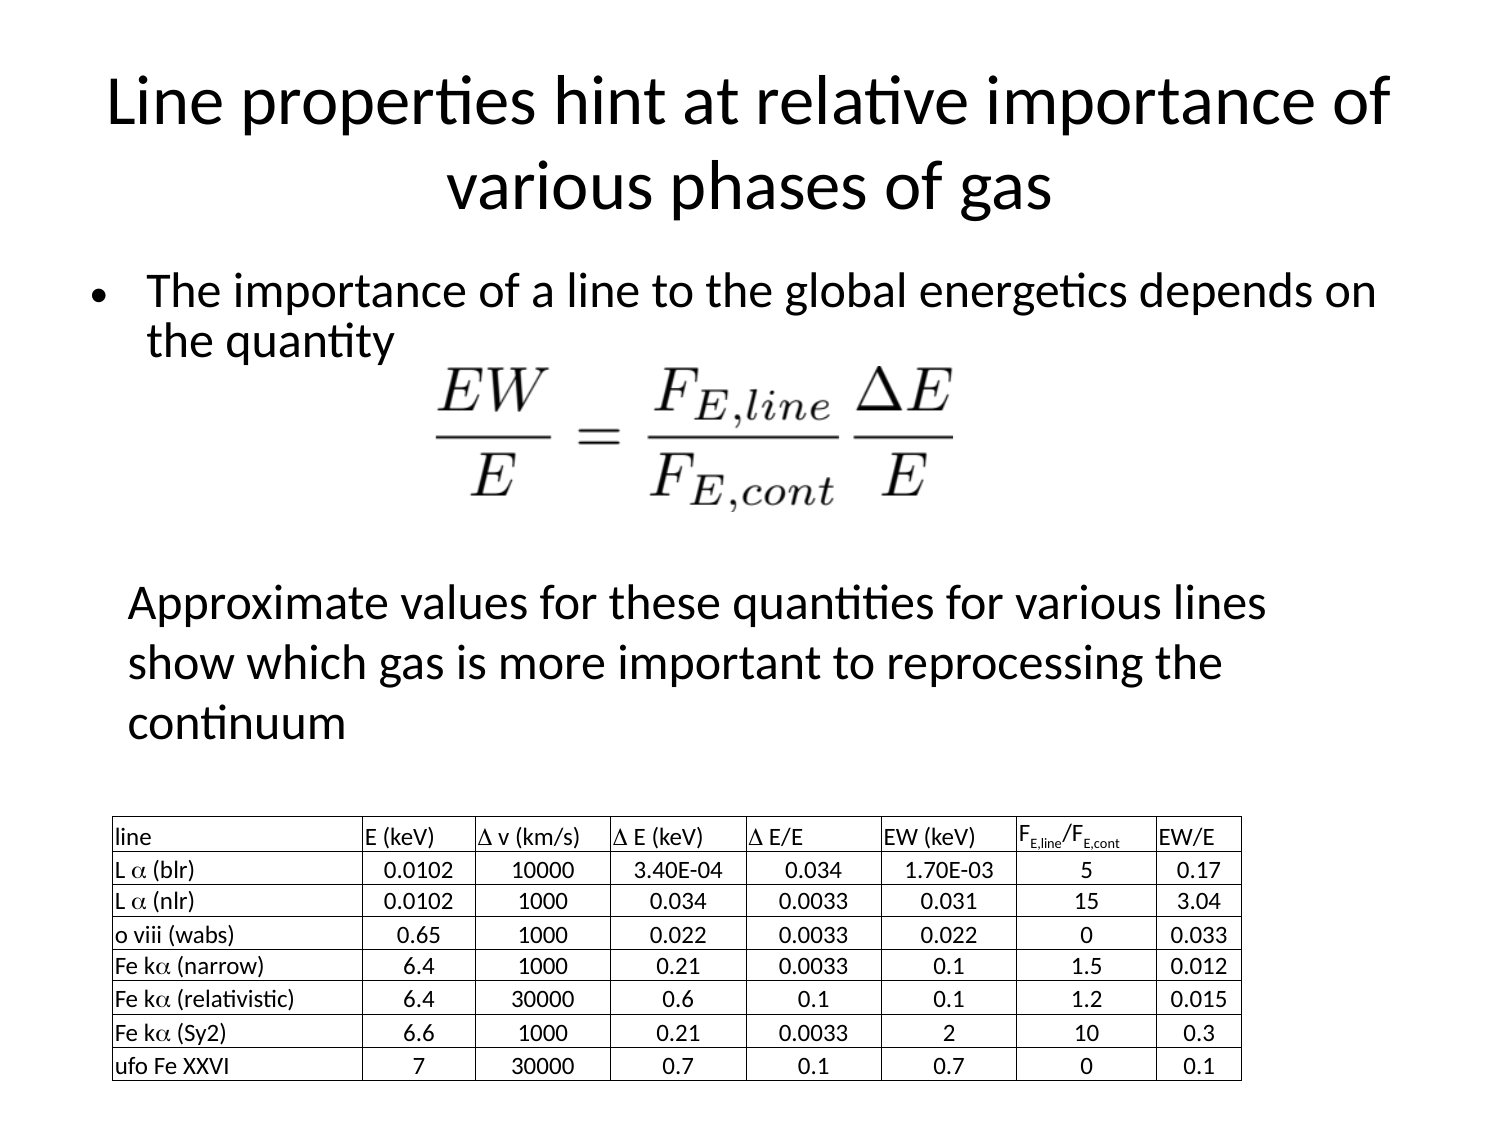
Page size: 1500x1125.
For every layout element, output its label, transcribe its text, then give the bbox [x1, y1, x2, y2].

table_cell 0.015 [1157, 981, 1241, 1014]
table_cell 1000 [476, 950, 610, 980]
table_header E (keV) [363, 817, 475, 851]
table_cell 1000 [476, 917, 610, 949]
table_cell 0.65 [363, 917, 475, 949]
table_header D E/E [747, 817, 881, 851]
table_cell 0.1 [747, 981, 881, 1014]
table_header line [113, 817, 362, 851]
table_cell 1.5 [1017, 950, 1156, 980]
table_cell 0 [1017, 917, 1156, 949]
table_cell 0.033 [1157, 917, 1241, 949]
table_cell 0.17 [1157, 852, 1241, 884]
table_cell 1000 [476, 1015, 610, 1047]
table_cell 30000 [476, 981, 610, 1014]
table_cell Fe ka (Sy2) [113, 1015, 362, 1047]
table_cell 0.0033 [747, 885, 881, 916]
table_header EW (keV) [882, 817, 1016, 851]
table_cell 7 [363, 1048, 475, 1080]
table_cell Fe ka (relativistic) [113, 981, 362, 1014]
table_cell 3.40E-04 [611, 852, 746, 884]
table_cell 6.6 [363, 1015, 475, 1047]
picture [435, 365, 954, 512]
table_cell 15 [1017, 885, 1156, 916]
table_cell 0.1 [747, 1048, 881, 1080]
title Line properties hint at relative importance of various phases of gas [75, 45, 1425, 233]
table_cell 5 [1017, 852, 1156, 884]
table_cell 0.0102 [363, 885, 475, 916]
table_cell 0.6 [611, 981, 746, 1014]
table_cell L a (blr) [113, 852, 362, 884]
table_cell 3.04 [1157, 885, 1241, 916]
table_header FE,line/FE,cont [1017, 817, 1156, 851]
table_cell 0.0033 [747, 917, 881, 949]
table_cell 0.022 [611, 917, 746, 949]
table_cell 1.70E-03 [882, 852, 1016, 884]
table_cell 0.1 [882, 981, 1016, 1014]
table_cell 0.21 [611, 1015, 746, 1047]
table_header D E (keV) [611, 817, 746, 851]
table_cell Fe ka (narrow) [113, 950, 362, 980]
table_cell 0.1 [882, 950, 1016, 980]
table_cell 10000 [476, 852, 610, 884]
table_cell 0 [1017, 1048, 1156, 1080]
table_cell 6.4 [363, 981, 475, 1014]
table_cell 0.012 [1157, 950, 1241, 980]
table_header EW/E [1157, 817, 1241, 851]
table_cell 0.034 [747, 852, 881, 884]
table_cell 0.21 [611, 950, 746, 980]
table_cell 0.034 [611, 885, 746, 916]
table_cell L a (nlr) [113, 885, 362, 916]
table_cell 0.7 [611, 1048, 746, 1080]
table_cell 0.022 [882, 917, 1016, 949]
table_cell 0.0102 [363, 852, 475, 884]
table_cell 2 [882, 1015, 1016, 1047]
table_cell 1000 [476, 885, 610, 916]
table_cell 1.2 [1017, 981, 1156, 1014]
text_box Approximate values for these quantities for various lines show which gas is more important to reprocessing the continuum [112, 561, 1399, 757]
table_cell o viii (wabs) [113, 917, 362, 949]
table_cell 0.031 [882, 885, 1016, 916]
table_cell 0.7 [882, 1048, 1016, 1080]
table_cell 0.0033 [747, 1015, 881, 1047]
table_header D v (km/s) [476, 817, 610, 851]
list The importance of a line to the global energetics depends on the quantity [75, 262, 1425, 439]
table_cell ufo Fe XXVI [113, 1048, 362, 1080]
table_cell 0.3 [1157, 1015, 1241, 1047]
table_cell 0.1 [1157, 1048, 1241, 1080]
table_cell 0.0033 [747, 950, 881, 980]
table_cell 6.4 [363, 950, 475, 980]
table_cell 30000 [476, 1048, 610, 1080]
table_cell 10 [1017, 1015, 1156, 1047]
